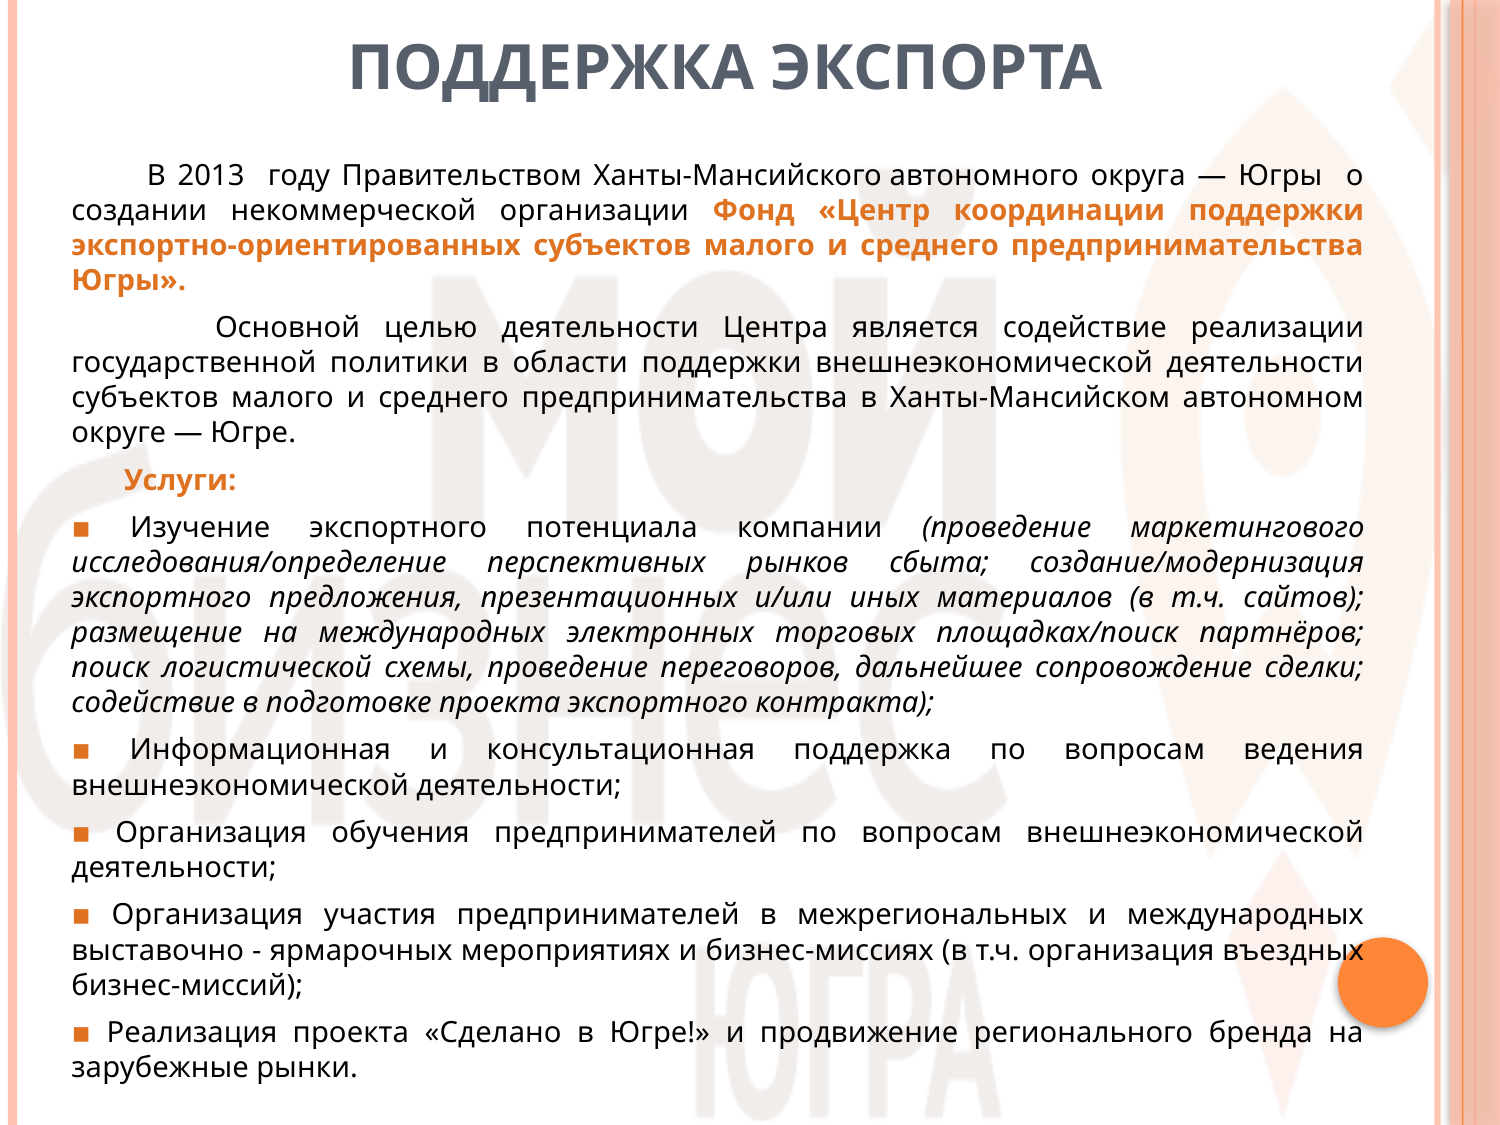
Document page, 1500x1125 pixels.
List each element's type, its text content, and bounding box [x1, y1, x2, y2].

list В 2013 году Правительством Ханты-Мансийского автономного округа — Югры о создании некоммерческой организации Фонд «Центр координации поддержки экспортно-ориентированных субъектов малого и среднего предпринимательства Югры». Основной целью деятельности Центра является содействие реализации государственной политики в области поддержки внешнеэкономической деятельности субъектов малого и среднего предпринимательства в Ханты-Мансийском автономном округе — Югре. Услуги: ▪ Изучение экспортного потенциала компании (проведение маркетингового исследования/определение перспективных рынков сбыта; создание/модернизация экспортного предложения, презентационных и/или иных материалов (в т.ч. сайтов); размещение на международных электронных торговых площадках/поиск партнёров; поиск логистической схемы, проведение переговоров, дальнейшее сопровождение сделки; содействие в подготовке проекта экспортного контракта); ▪ Информационная и консультационная поддержка по вопросам ведения внешнеэкономической деятельности; ▪ Организация обучения предпринимателей по вопросам внешнеэкономической деятельности; ▪ Организация участия предпринимателей в межрегиональных и международных выставочно - ярмарочных мероприятиях и бизнес-миссиях (в т.ч. организация въездных бизнес-миссий); ▪ Реализация проекта «Сделано в Югре!» и продвижение регионального бренда на зарубежные рынки. [56, 149, 1380, 1106]
title Поддержка экспорта [75, 19, 1376, 149]
